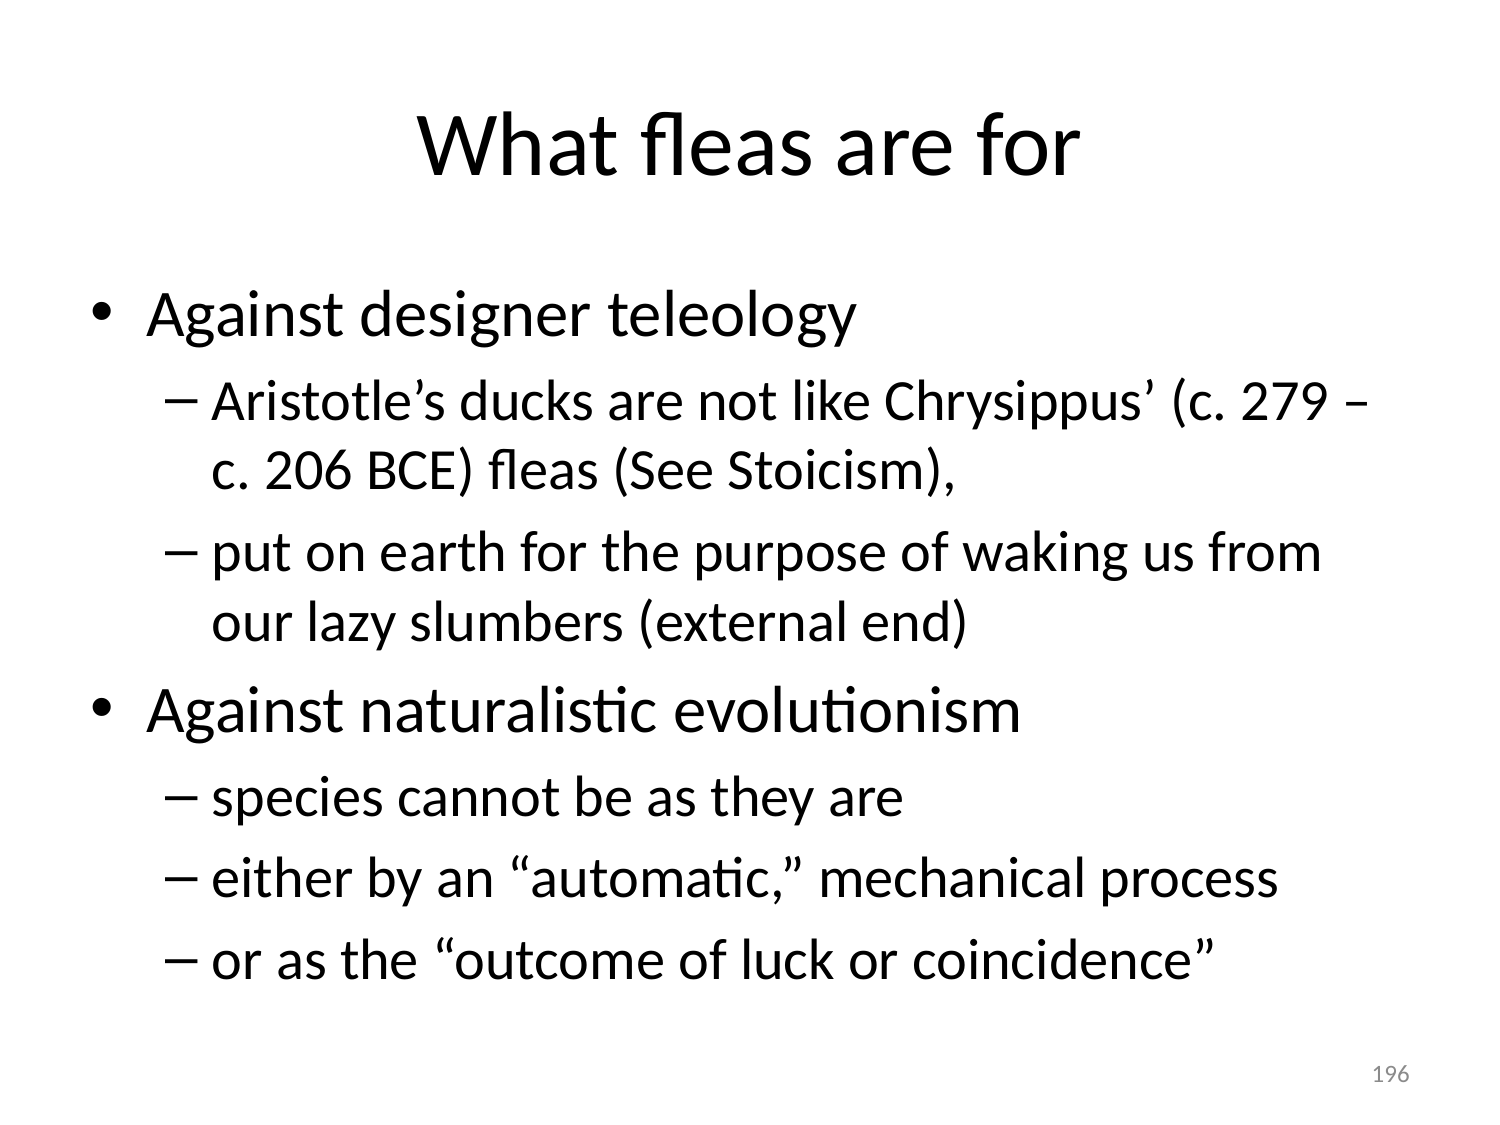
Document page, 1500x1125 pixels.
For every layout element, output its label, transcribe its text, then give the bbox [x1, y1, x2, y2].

slide_number 196 [1074, 1042, 1425, 1103]
title What fleas are for [75, 45, 1425, 233]
list Against designer teleology Aristotle’s ducks are not like Chrysippus’ (c. 279 – c. 206 BCE) fleas (See Stoicism), put on earth for the purpose of waking us from our lazy slumbers (external end) Against naturalistic evolutionism species cannot be as they are either by an “automatic,” mechanical process or as the “outcome of luck or coincidence” [75, 262, 1425, 1005]
